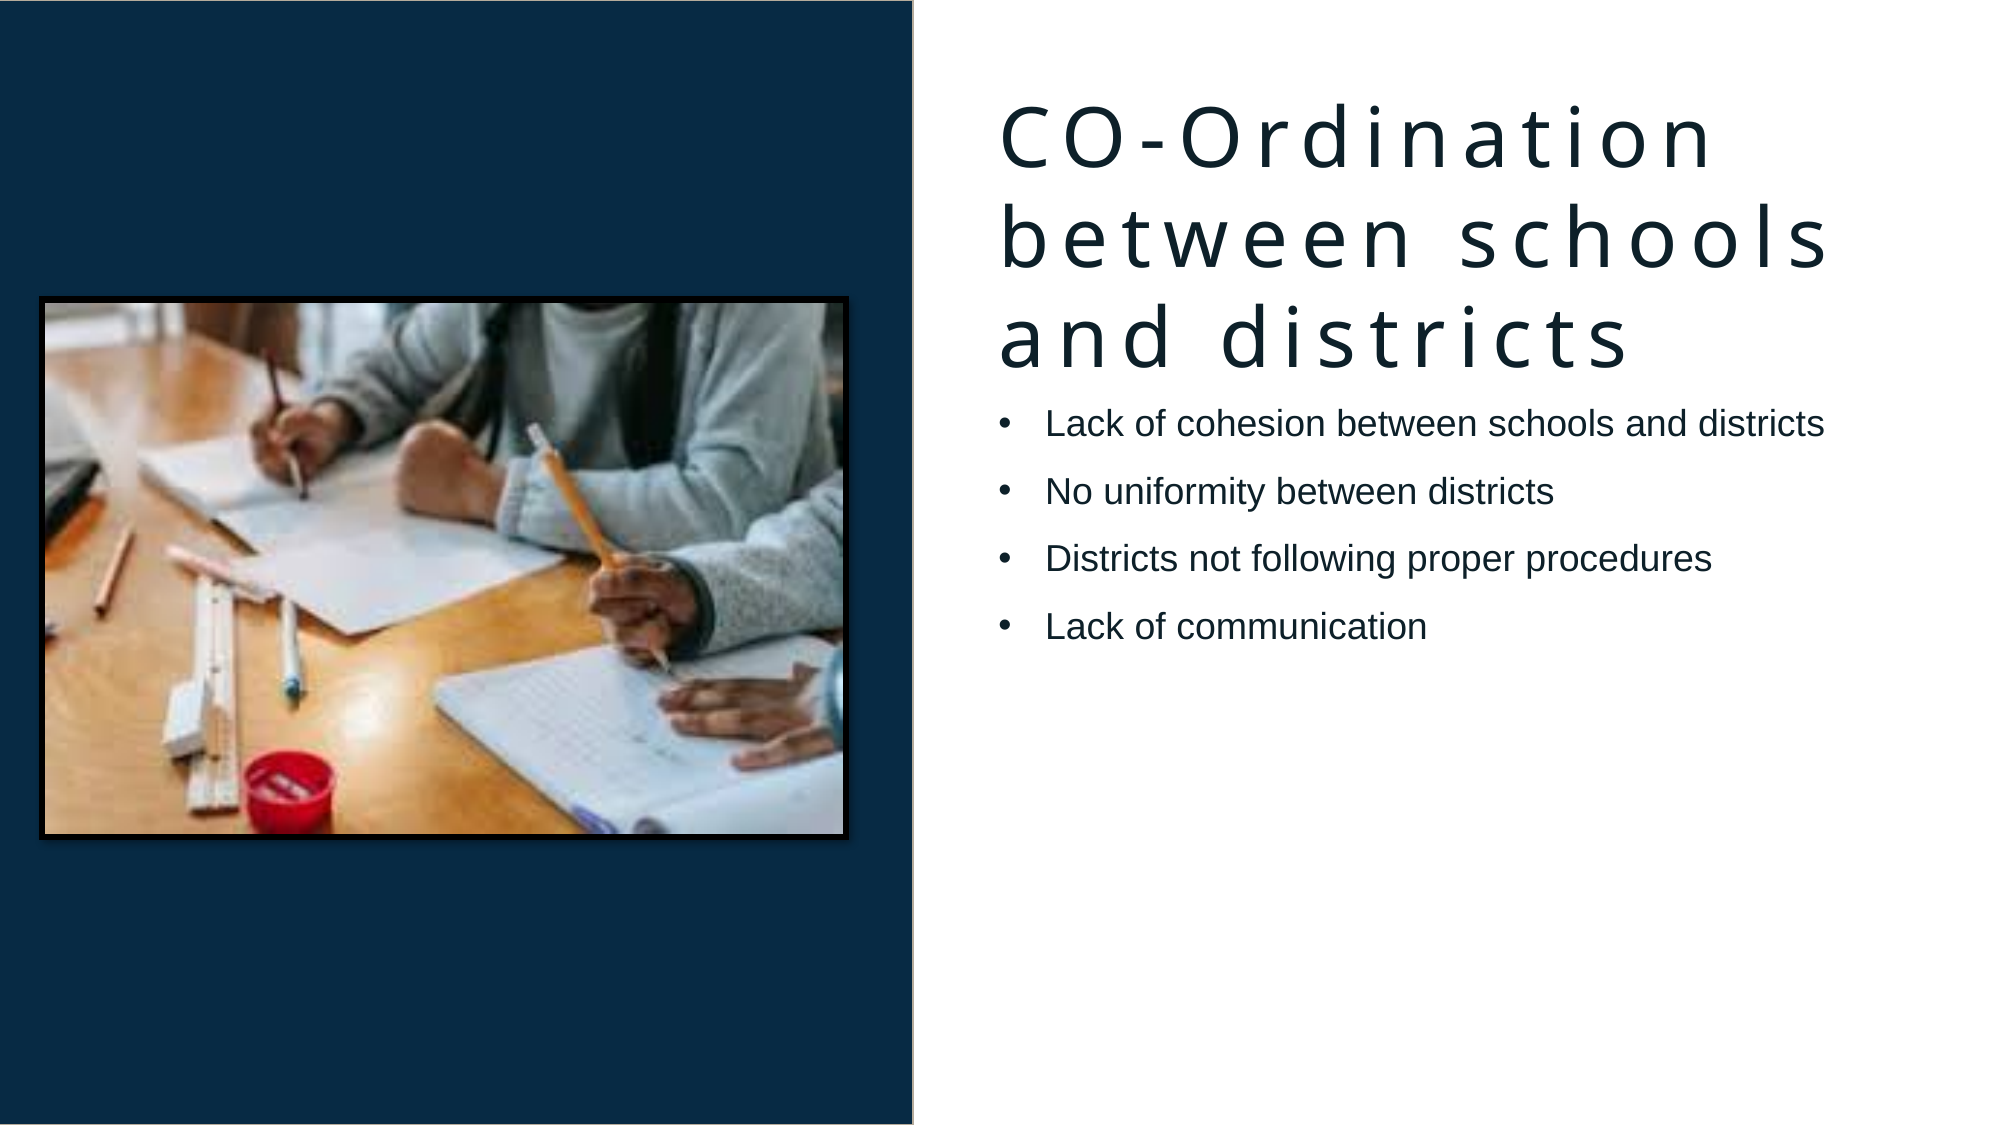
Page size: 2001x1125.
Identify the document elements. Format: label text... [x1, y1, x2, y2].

text_box [0, 0, 914, 1125]
text_box CO-Ordination between schools and districts [983, 76, 1919, 303]
picture [44, 302, 843, 834]
text_box Lack of cohesion between schools and districts No uniformity between districts Districts not following proper procedures Lack of communication [983, 369, 1850, 857]
